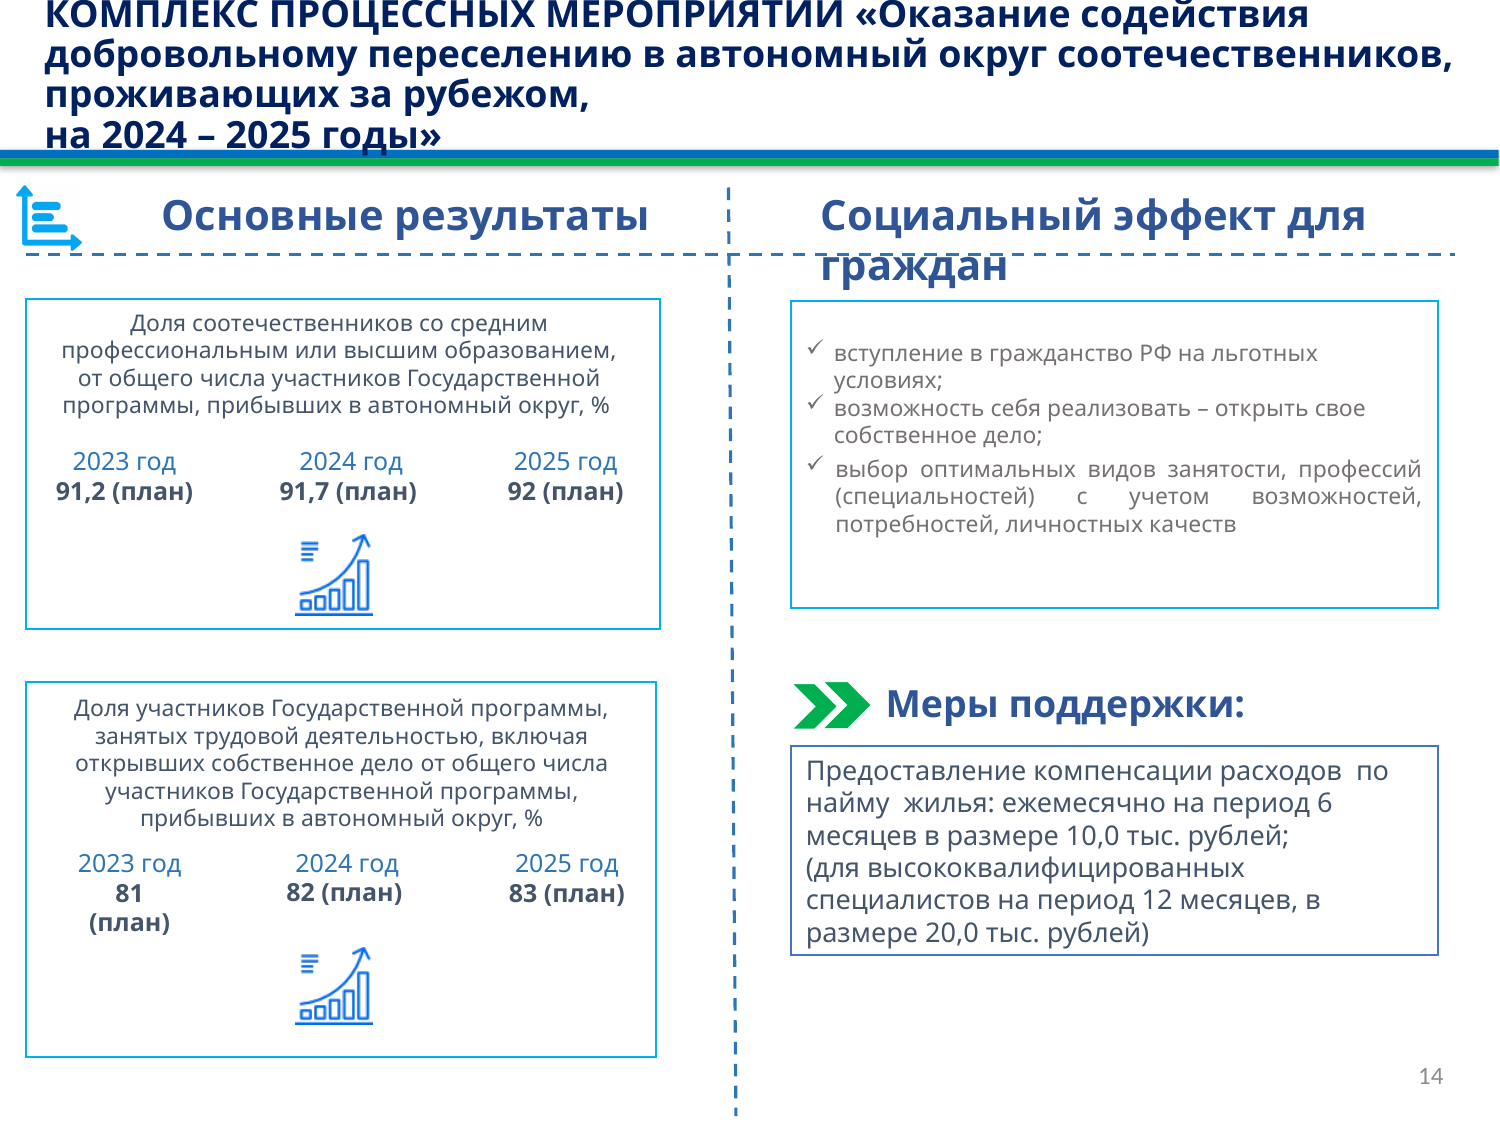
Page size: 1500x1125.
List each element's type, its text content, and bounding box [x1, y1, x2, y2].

picture [16, 185, 23, 193]
text_box КОМПЛЕКС ПРОЦЕССНЫХ МЕРОПРИЯТИЙ «Оказание содействия добровольному переселению в автономный округ соотечественников, проживающих за рубежом, на 2024 – 2025 годы» [29, 11, 1496, 140]
picture [16, 197, 70, 251]
picture [27, 185, 82, 240]
picture [295, 947, 373, 1025]
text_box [26, 229, 723, 630]
text_box [1121, 1044, 1459, 1105]
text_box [741, 229, 1357, 630]
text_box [728, 187, 736, 1117]
picture [75, 245, 82, 251]
text_box вступление в гражданство РФ на льготных условиях; возможность себя реализовать – открыть свое собственное дело; выбор оптимальных видов занятости, профессий (специальностей) с учетом возможностей, потребностей, личностных качеств [1360, 300, 1439, 609]
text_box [135, 181, 1449, 247]
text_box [26, 681, 657, 1058]
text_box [790, 672, 1438, 924]
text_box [0, 149, 1499, 166]
